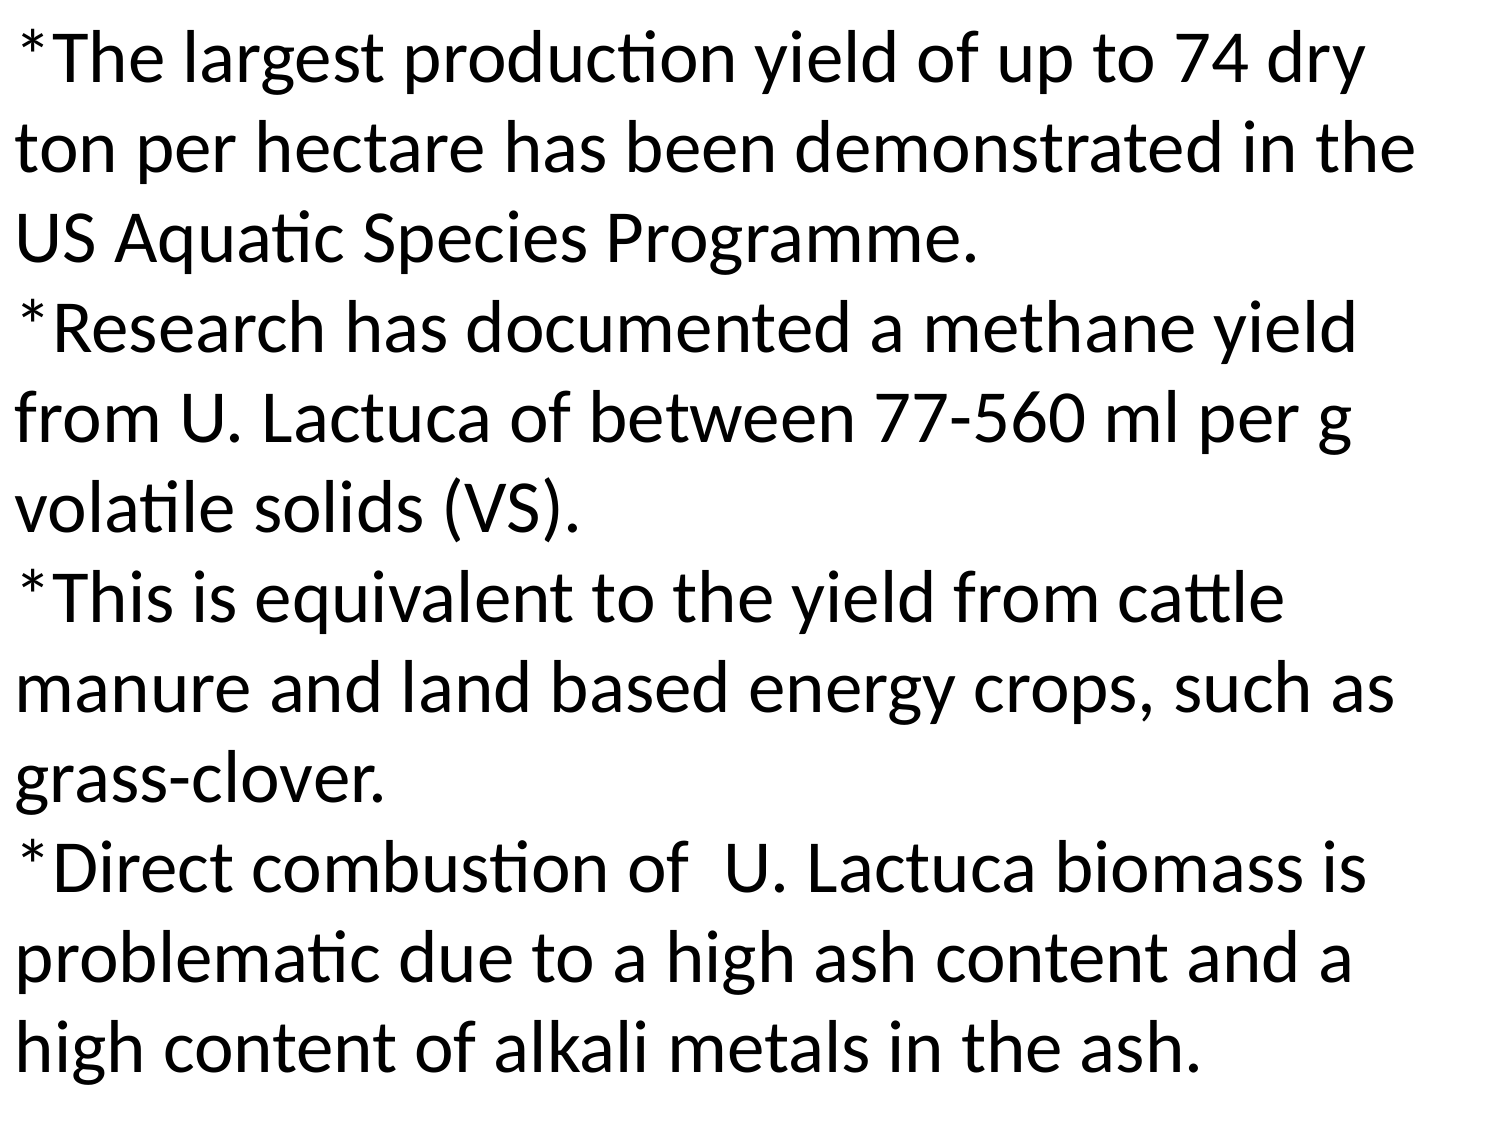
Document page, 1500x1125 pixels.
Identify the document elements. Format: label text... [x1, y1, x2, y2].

text_box *The largest production yield of up to 74 dry ton per hectare has been demonstrated in the US Aquatic Species Programme. *Research has documented a methane yield from U. Lactuca of between 77-560 ml per g volatile solids (VS). *This is equivalent to the yield from cattle manure and land based energy crops, such as grass-clover. *Direct combustion of U. Lactuca biomass is problematic due to a high ash content and a high content of alkali metals in the ash. [0, 0, 1500, 1095]
